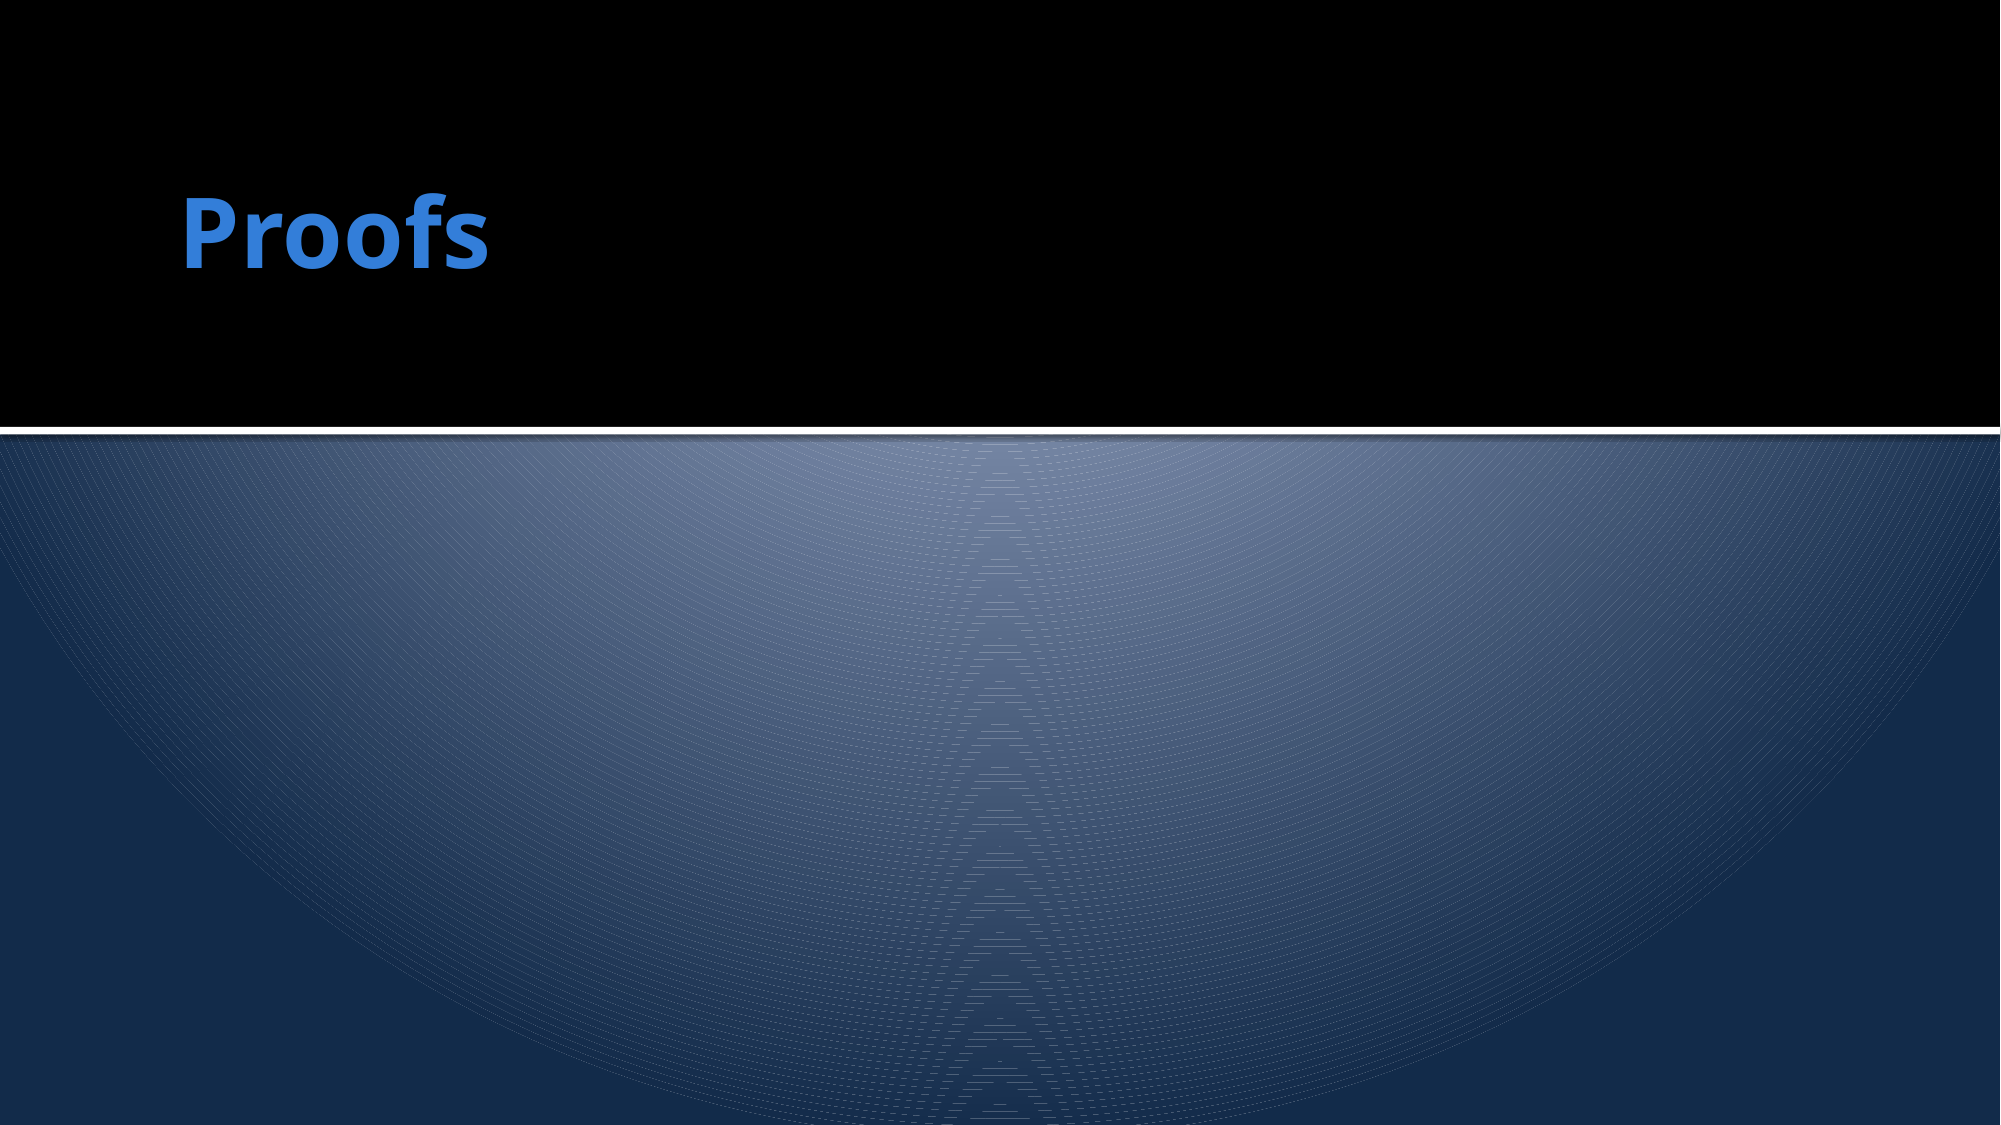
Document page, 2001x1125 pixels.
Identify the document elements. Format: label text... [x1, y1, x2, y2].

title Proofs [163, 19, 1917, 288]
